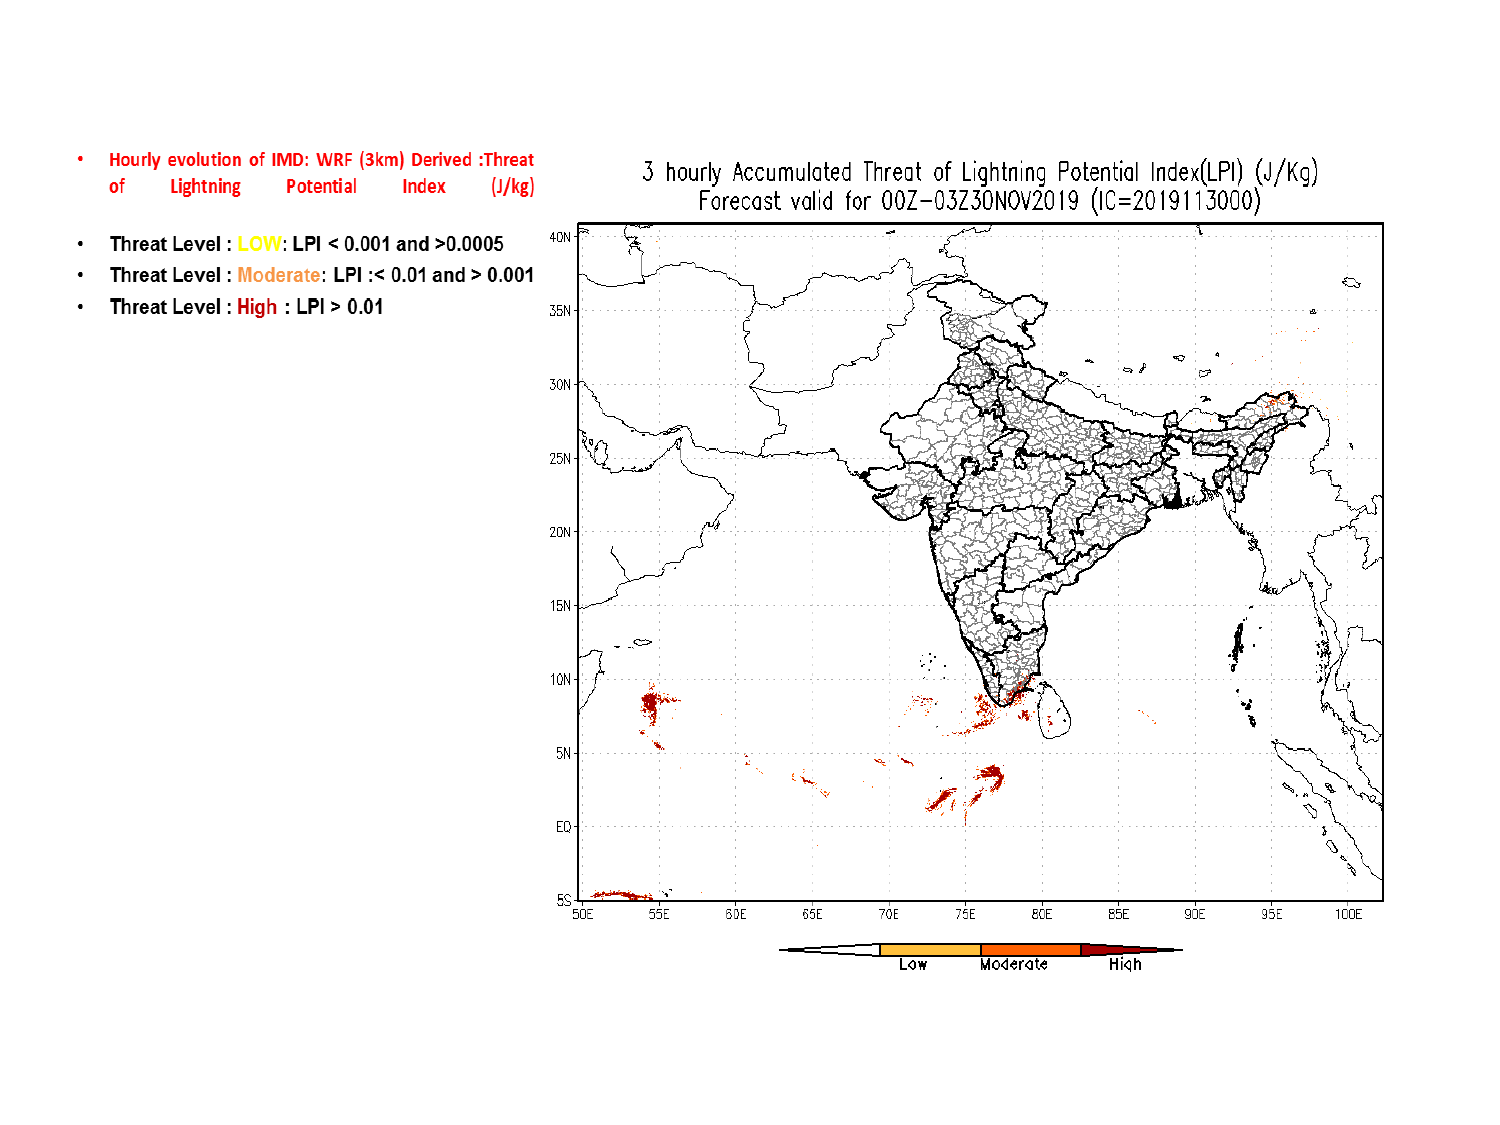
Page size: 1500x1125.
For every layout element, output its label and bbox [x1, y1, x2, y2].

picture [74, 149, 1426, 976]
